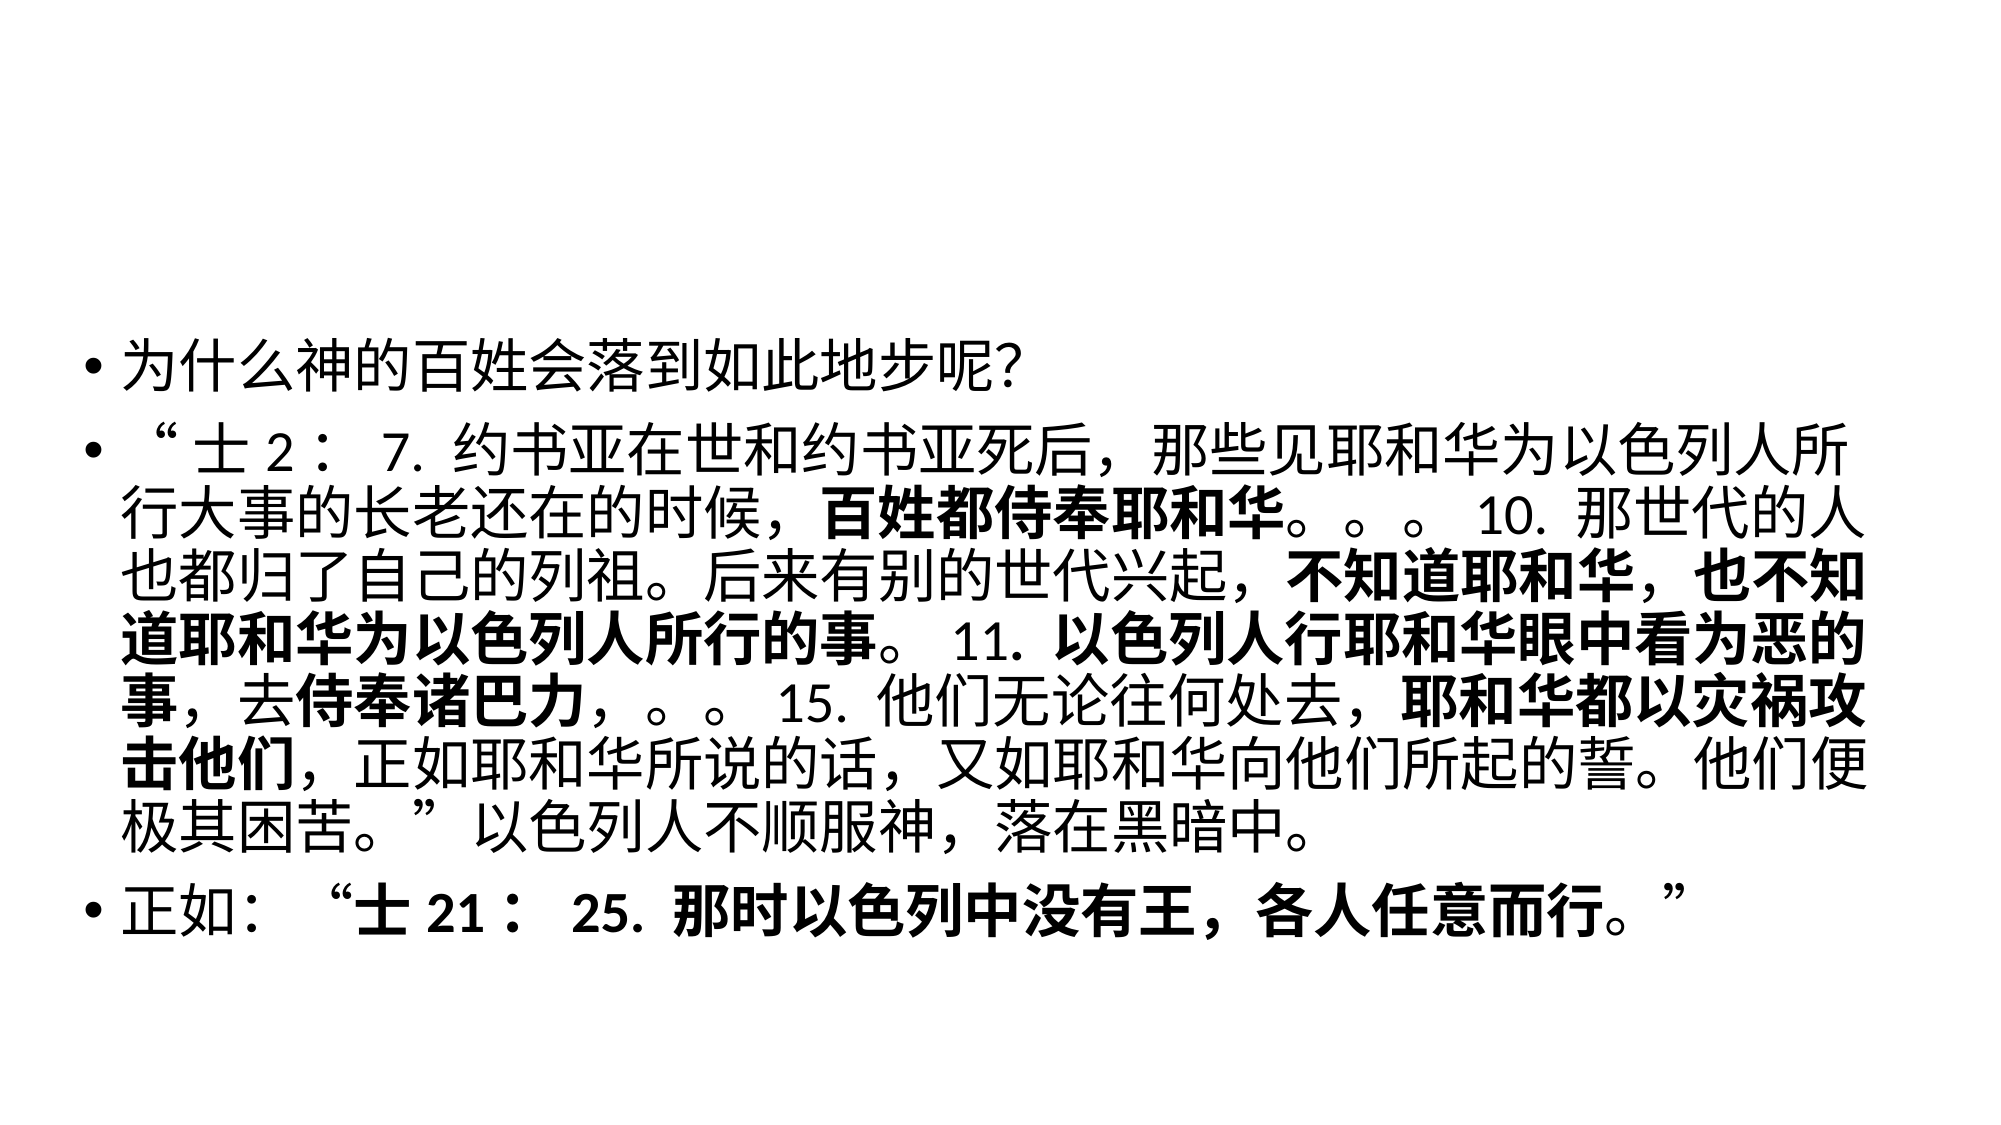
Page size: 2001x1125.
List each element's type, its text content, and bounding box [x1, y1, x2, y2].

list 为什么神的百姓会落到如此地步呢？ “士2：7. 约书亚在世和约书亚死后，那些见耶和华为以色列人所行大事的长老还在的时候，百姓都侍奉耶和华。。。10. 那世代的人也都归了自己的列祖。后来有别的世代兴起，不知道耶和华，也不知道耶和华为以色列人所行的事。11. 以色列人行耶和华眼中看为恶的事，去侍奉诸巴力，。。15. 他们无论往何处去，耶和华都以灾祸攻击他们，正如耶和华所说的话，又如耶和华向他们所起的誓。他们便极其困苦。”以色列人不顺服神，落在黑暗中。 正如：“士21：25. 那时以色列中没有王，各人任意而行。” [68, 329, 1904, 1065]
